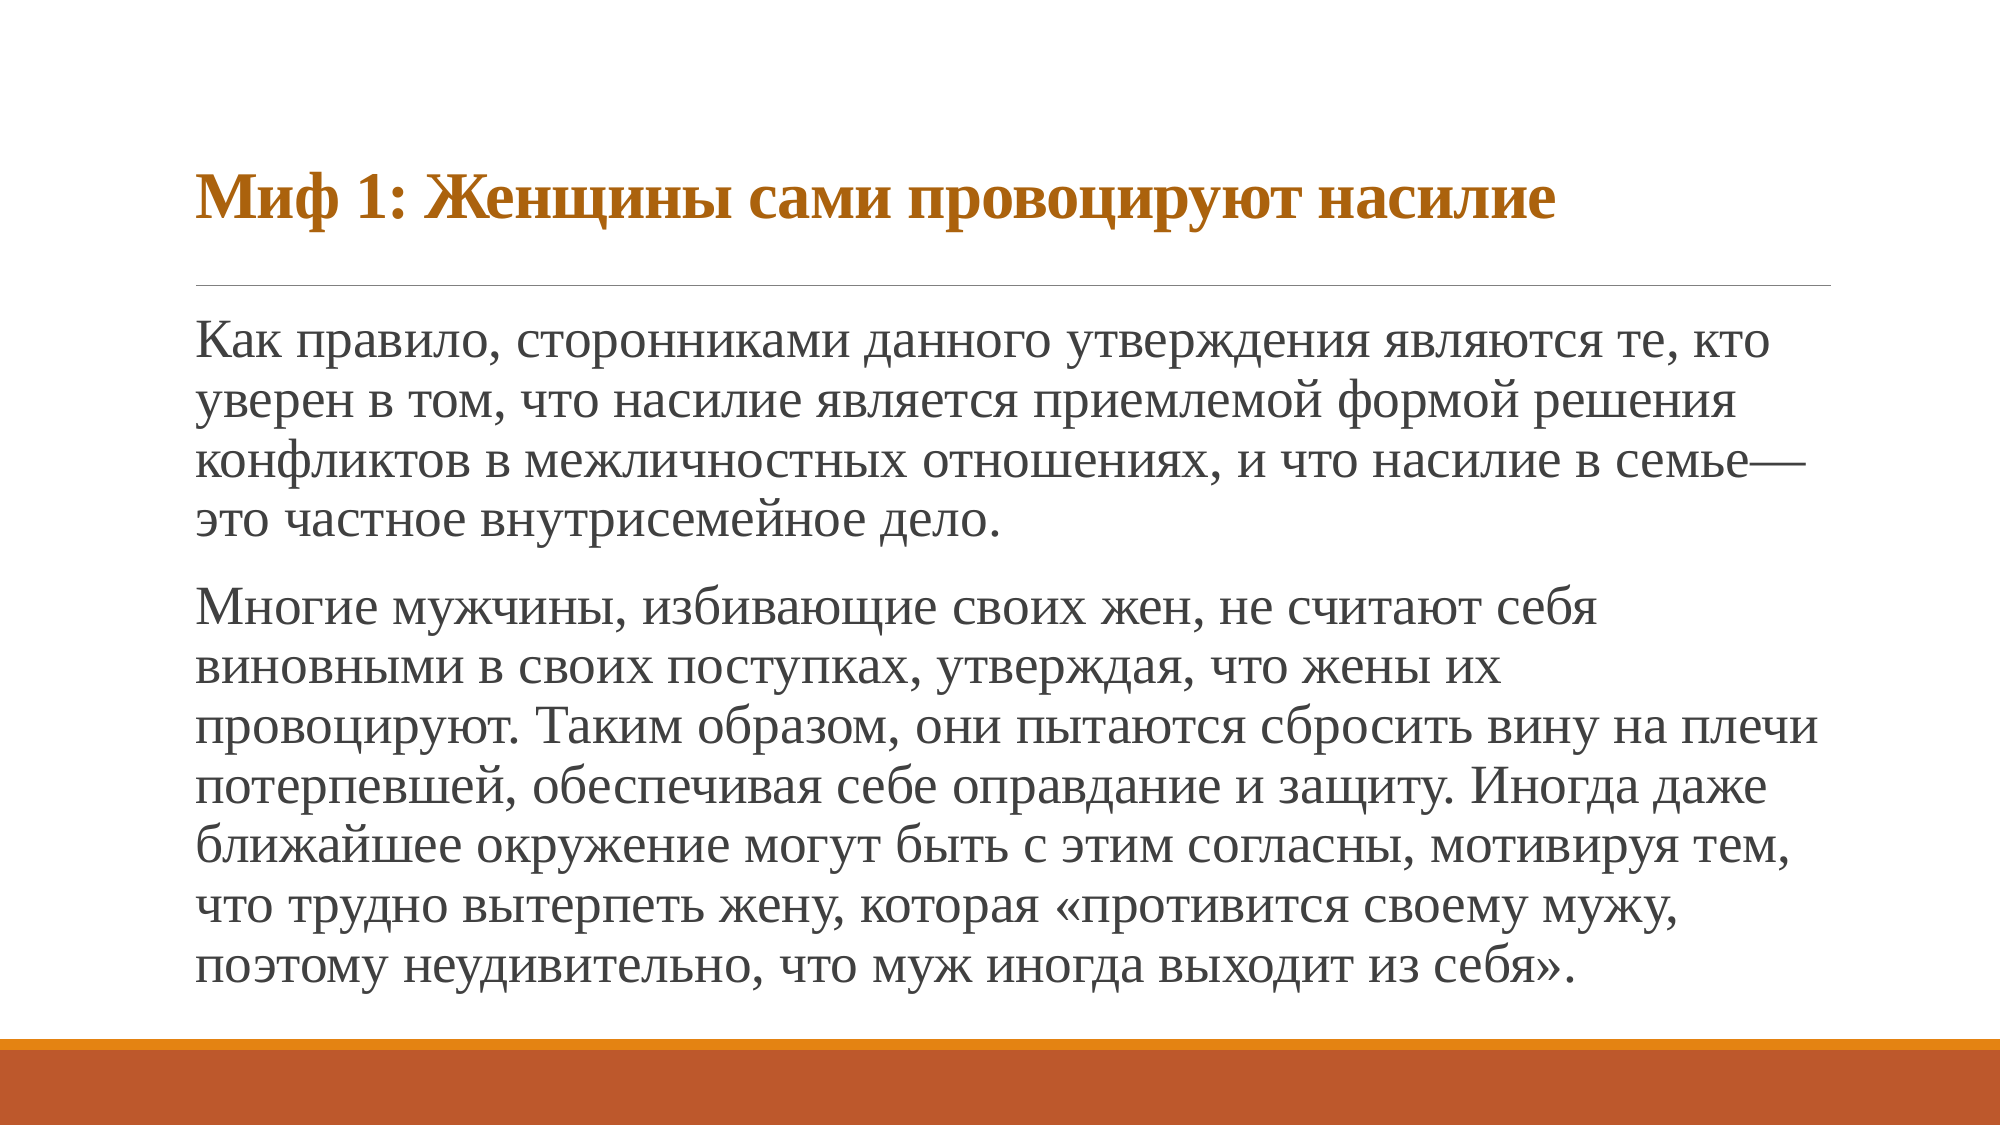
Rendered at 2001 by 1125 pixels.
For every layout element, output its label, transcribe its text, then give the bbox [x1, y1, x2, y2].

title Миф 1: Женщины сами провоцируют насилие [180, 47, 1830, 285]
list Как правило, сторонниками данного утверждения являются те, кто уверен в том, что насилие является приемлемой формой решения конфликтов в межличностных отношениях, и что насилие в семье— это частное внутрисемейное дело. Многие мужчины, избивающие своих жен, не считают себя виновными в своих поступках, утверждая, что жены их провоцируют. Таким образом, они пытаются сбросить вину на плечи потерпевшей, обеспечивая себе оправдание и защиту. Иногда даже ближайшее окружение могут быть с этим согласны, мотивируя тем, что трудно вытерпеть жену, которая «противится своему мужу, поэтому неудивительно, что муж иногда выходит из себя». [180, 302, 1830, 1015]
